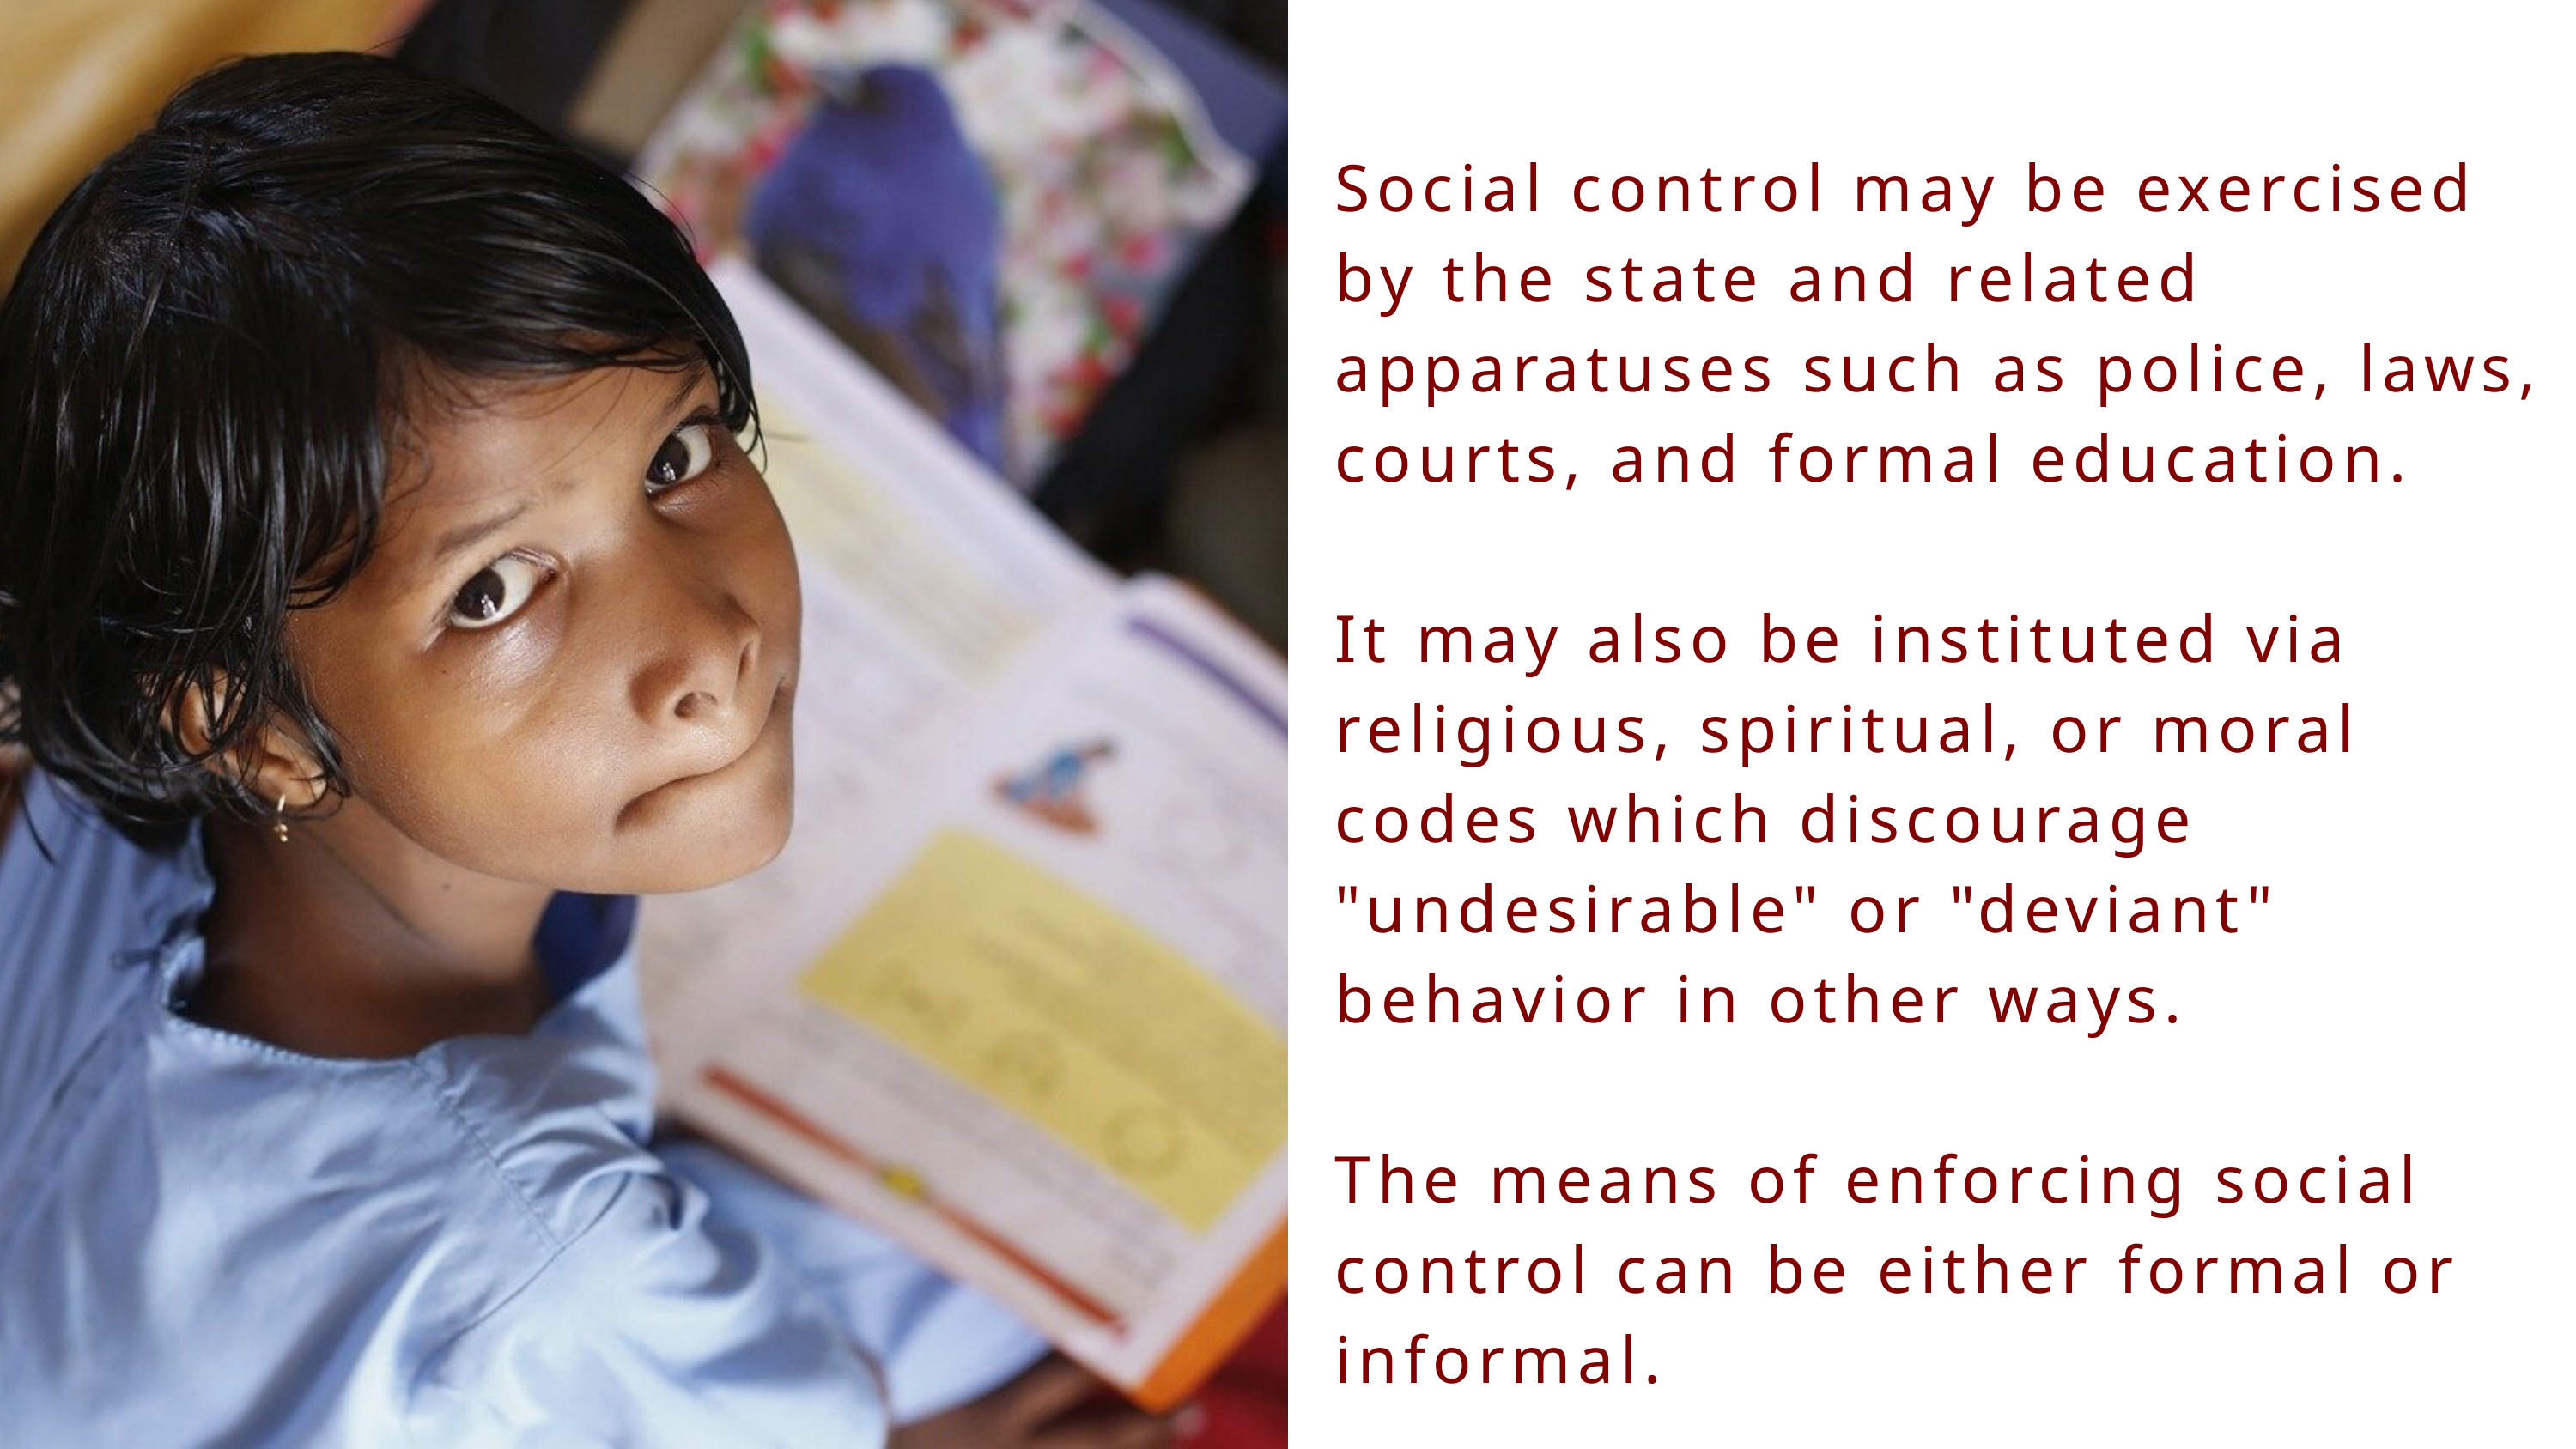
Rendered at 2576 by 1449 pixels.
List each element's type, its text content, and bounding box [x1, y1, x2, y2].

text_box Social control may be exercised by the state and related apparatuses such as police, laws, courts, and formal education. It may also be instituted via religious, spiritual, or moral codes which discourage "undesirable" or "deviant" behavior in other ways. The means of enforcing social control can be either formal or informal. [1334, 134, 2555, 1397]
picture [0, 0, 1289, 1449]
